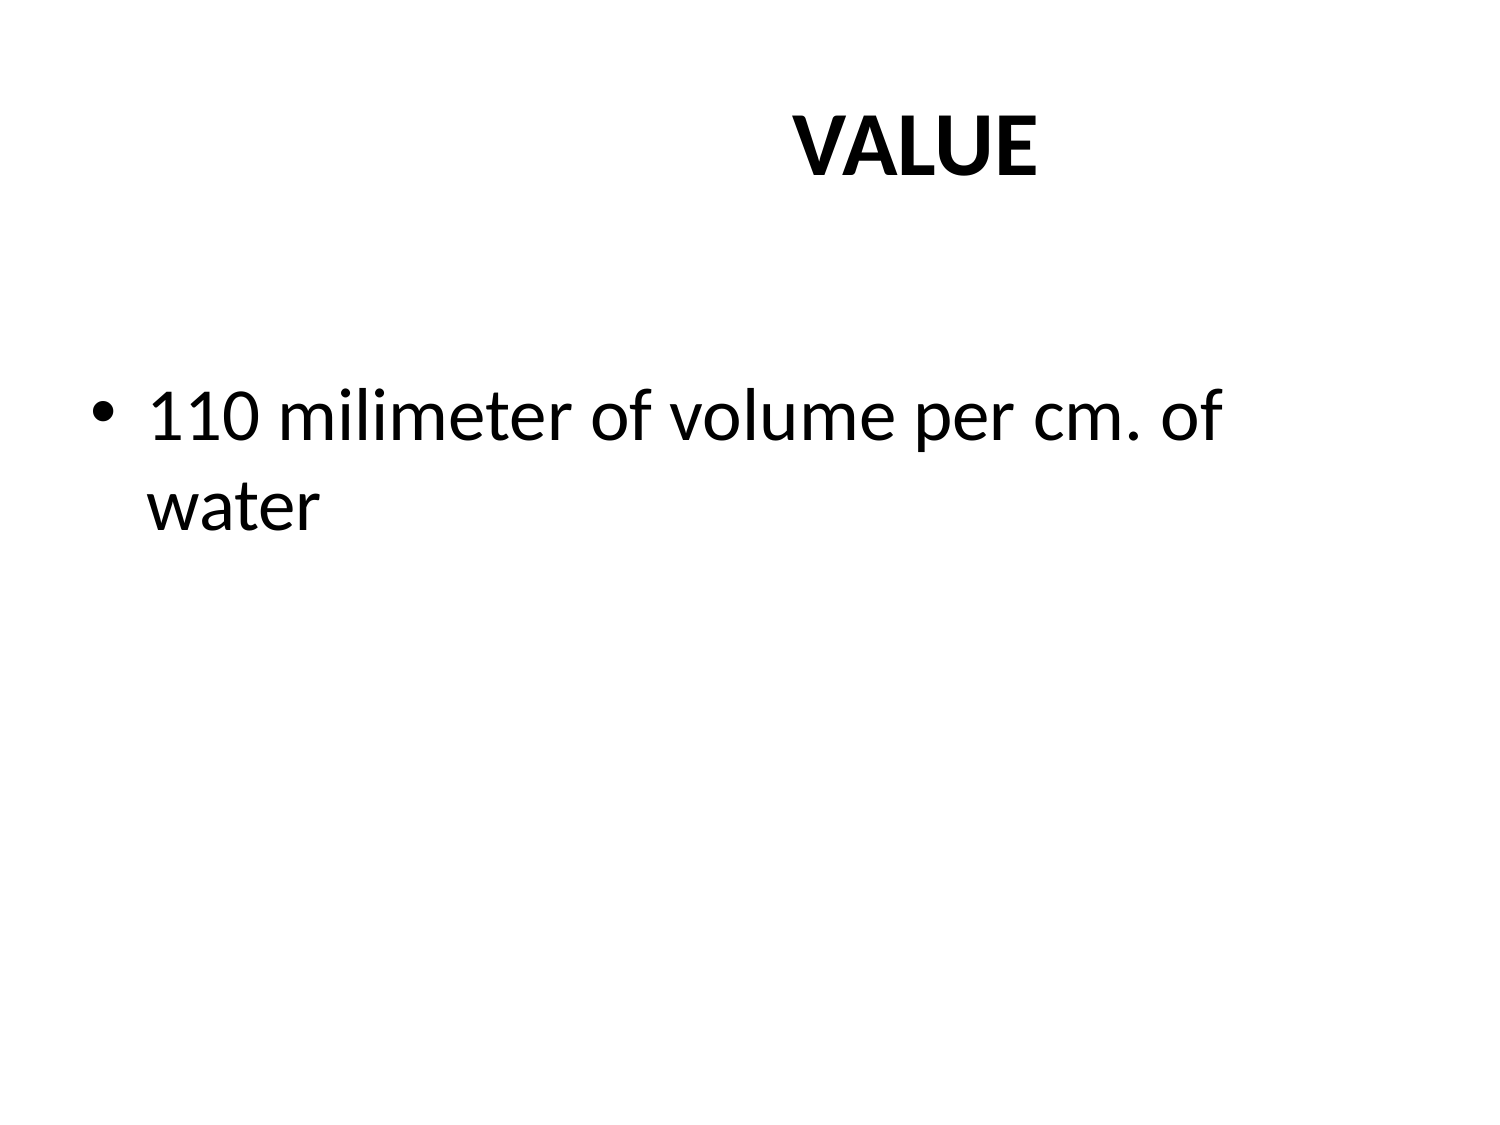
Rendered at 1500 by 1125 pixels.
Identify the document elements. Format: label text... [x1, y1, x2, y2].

title VALUE [75, 45, 1425, 233]
list 110 milimeter of volume per cm. of water [75, 262, 1425, 1005]
